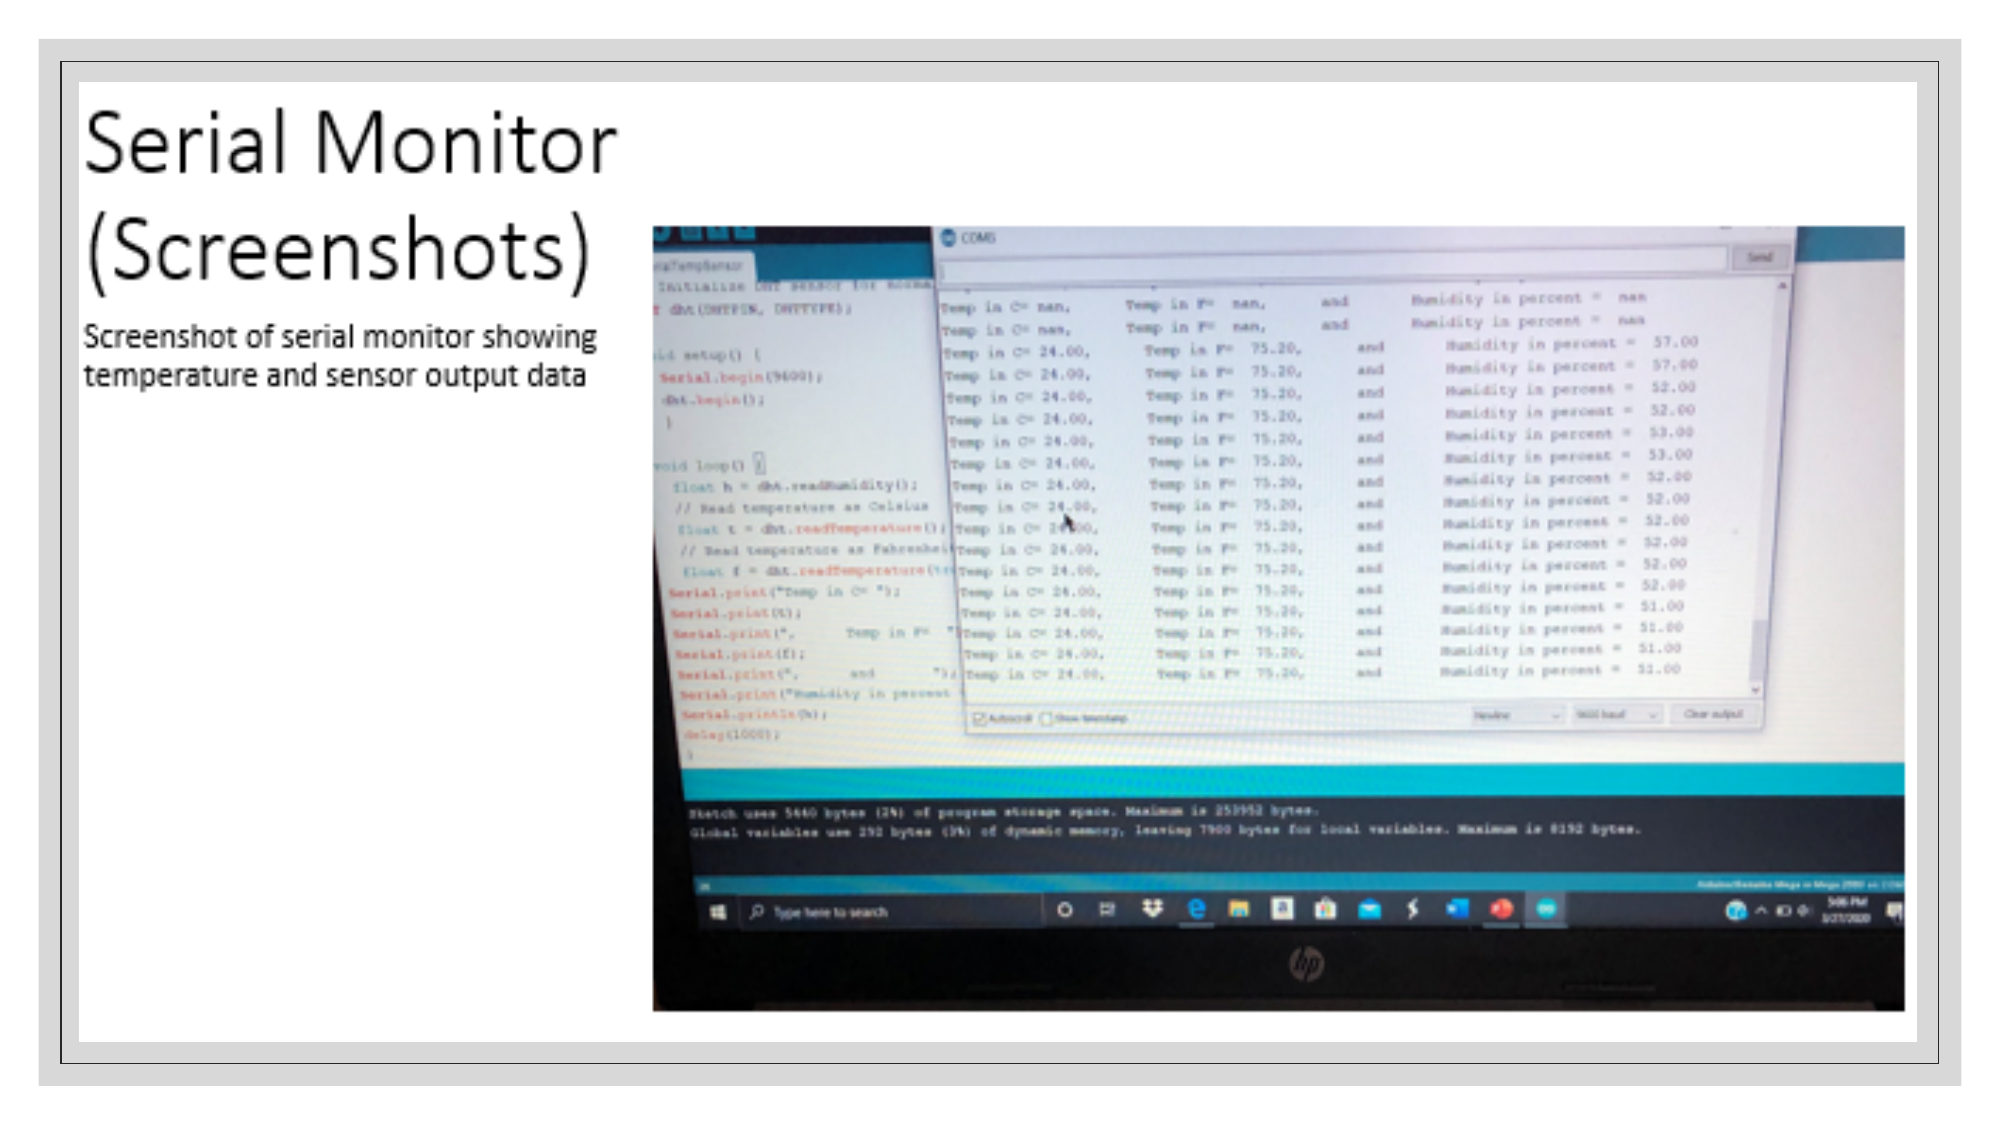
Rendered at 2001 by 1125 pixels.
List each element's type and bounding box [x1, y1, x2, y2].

list [78, 82, 1917, 1042]
